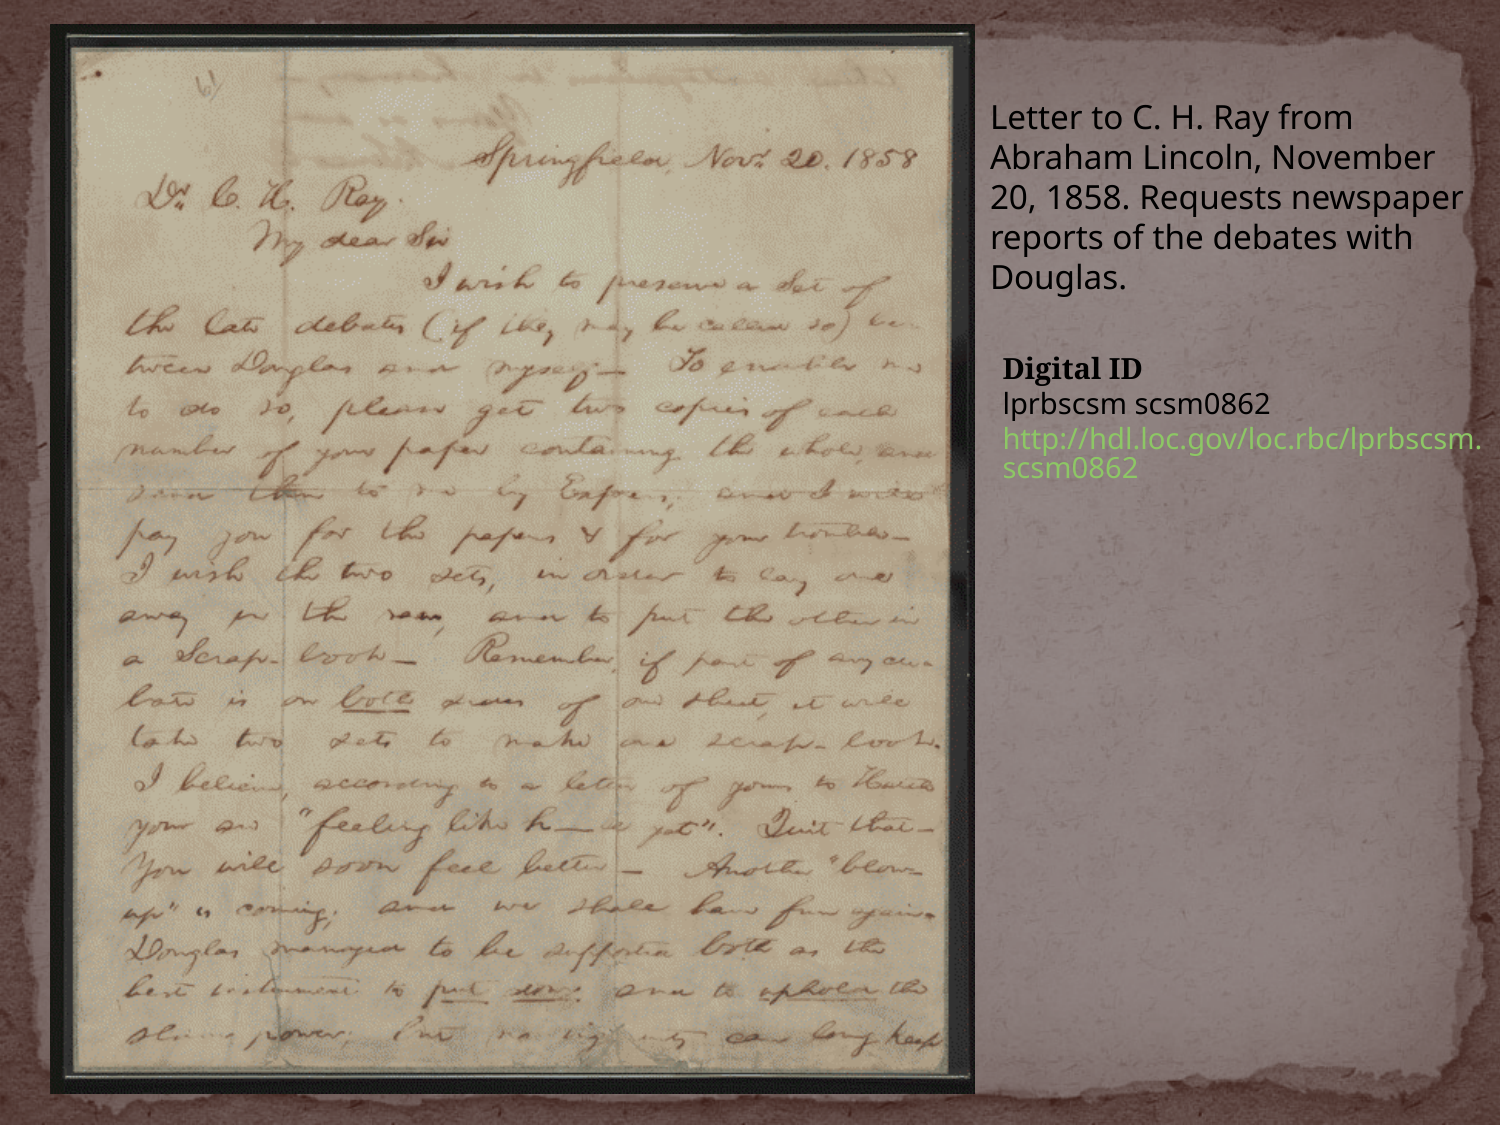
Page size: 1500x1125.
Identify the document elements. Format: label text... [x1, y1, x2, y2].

picture [50, 24, 975, 1094]
text_box Digital ID lprbscsm scsm0862 http://hdl.loc.gov/loc.rbc/lprbscsm.scsm0862 [987, 342, 1500, 503]
text_box Letter to C. H. Ray from Abraham Lincoln, November 20, 1858. Requests newspaper reports of the debates with Douglas. [983, 88, 1500, 304]
